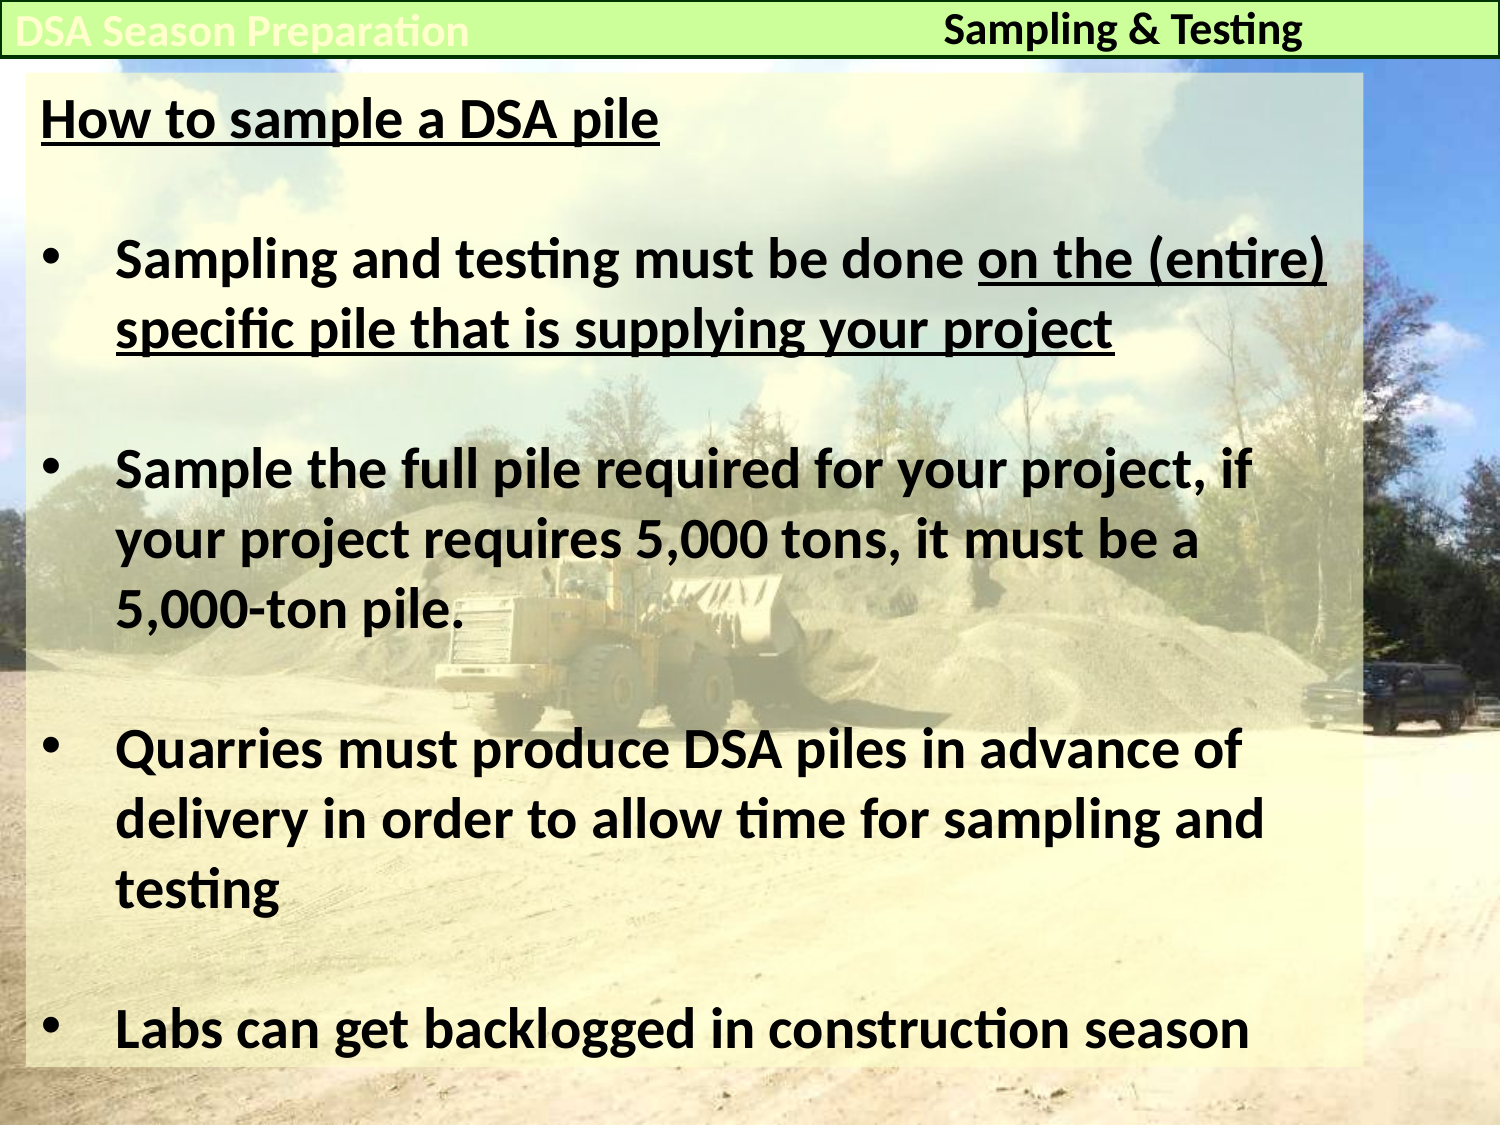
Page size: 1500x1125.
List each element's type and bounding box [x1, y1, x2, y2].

list [0, 0, 1500, 1125]
